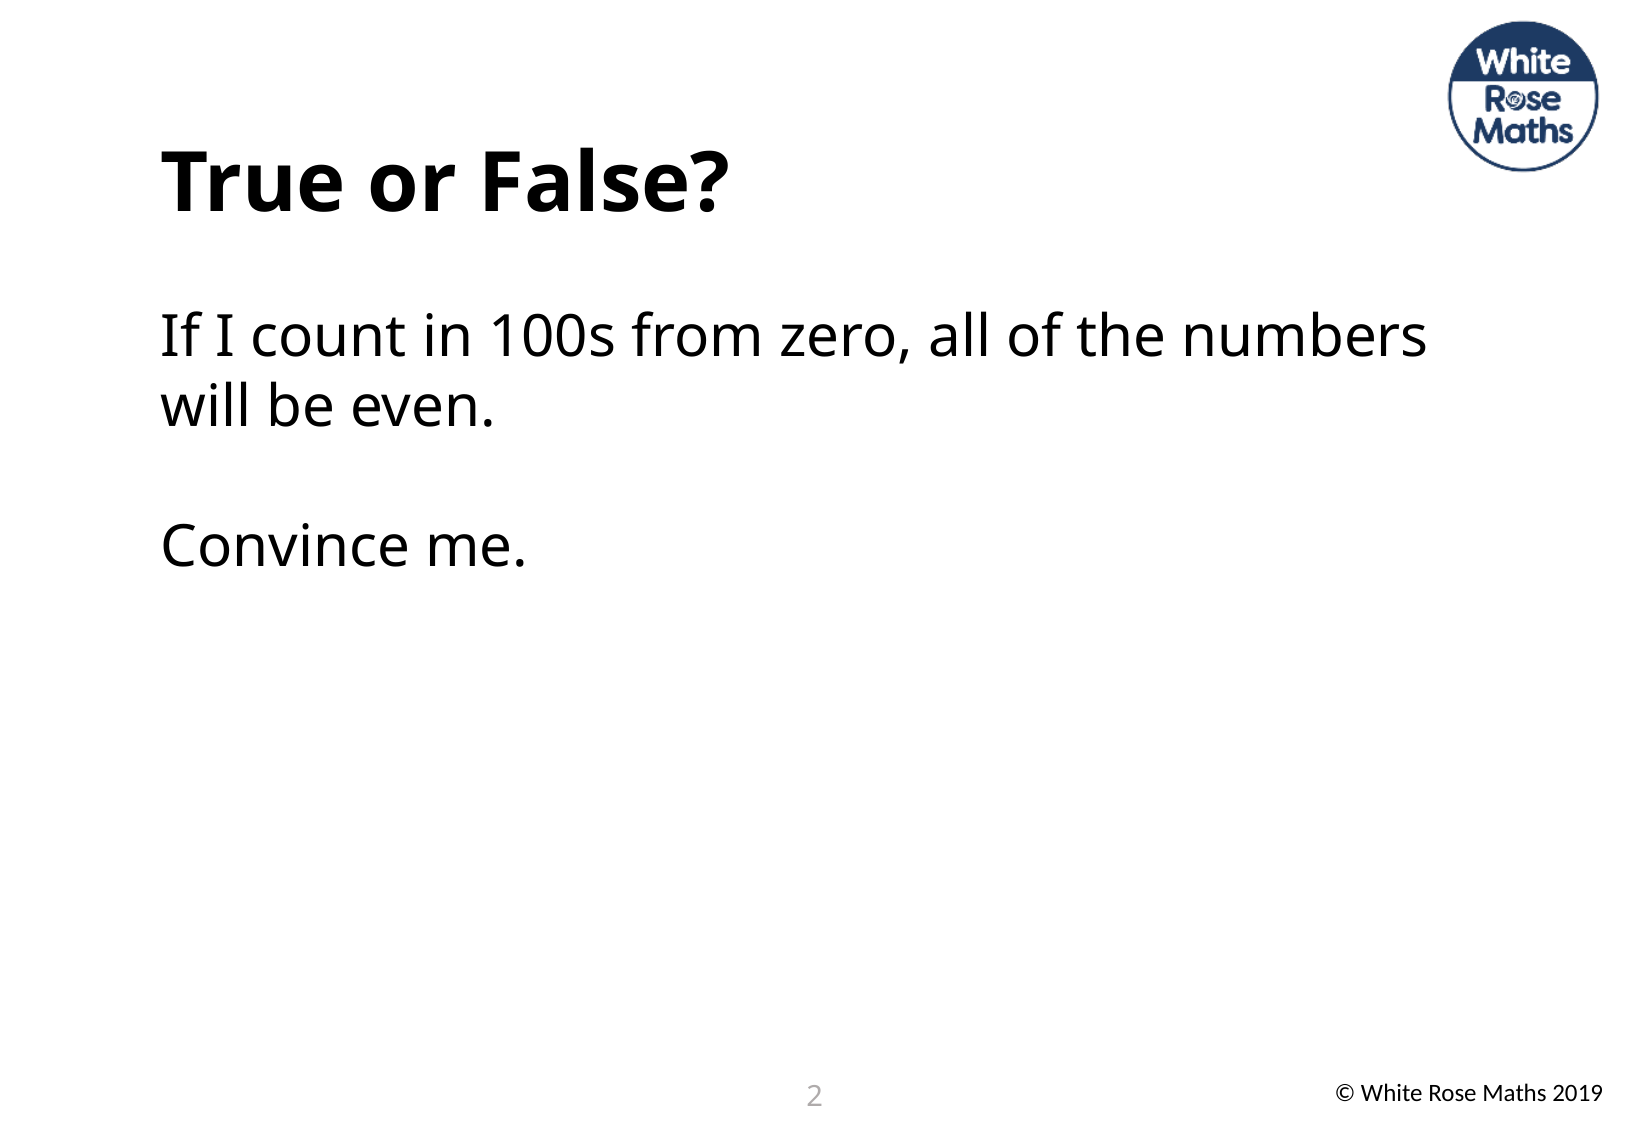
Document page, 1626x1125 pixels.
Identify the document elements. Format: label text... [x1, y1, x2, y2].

picture [1444, 17, 1602, 175]
text_box True or False? If I count in 100s from zero, all of the numbers will be even. Convince me. [145, 120, 1468, 586]
slide_number 2 [776, 1069, 854, 1125]
